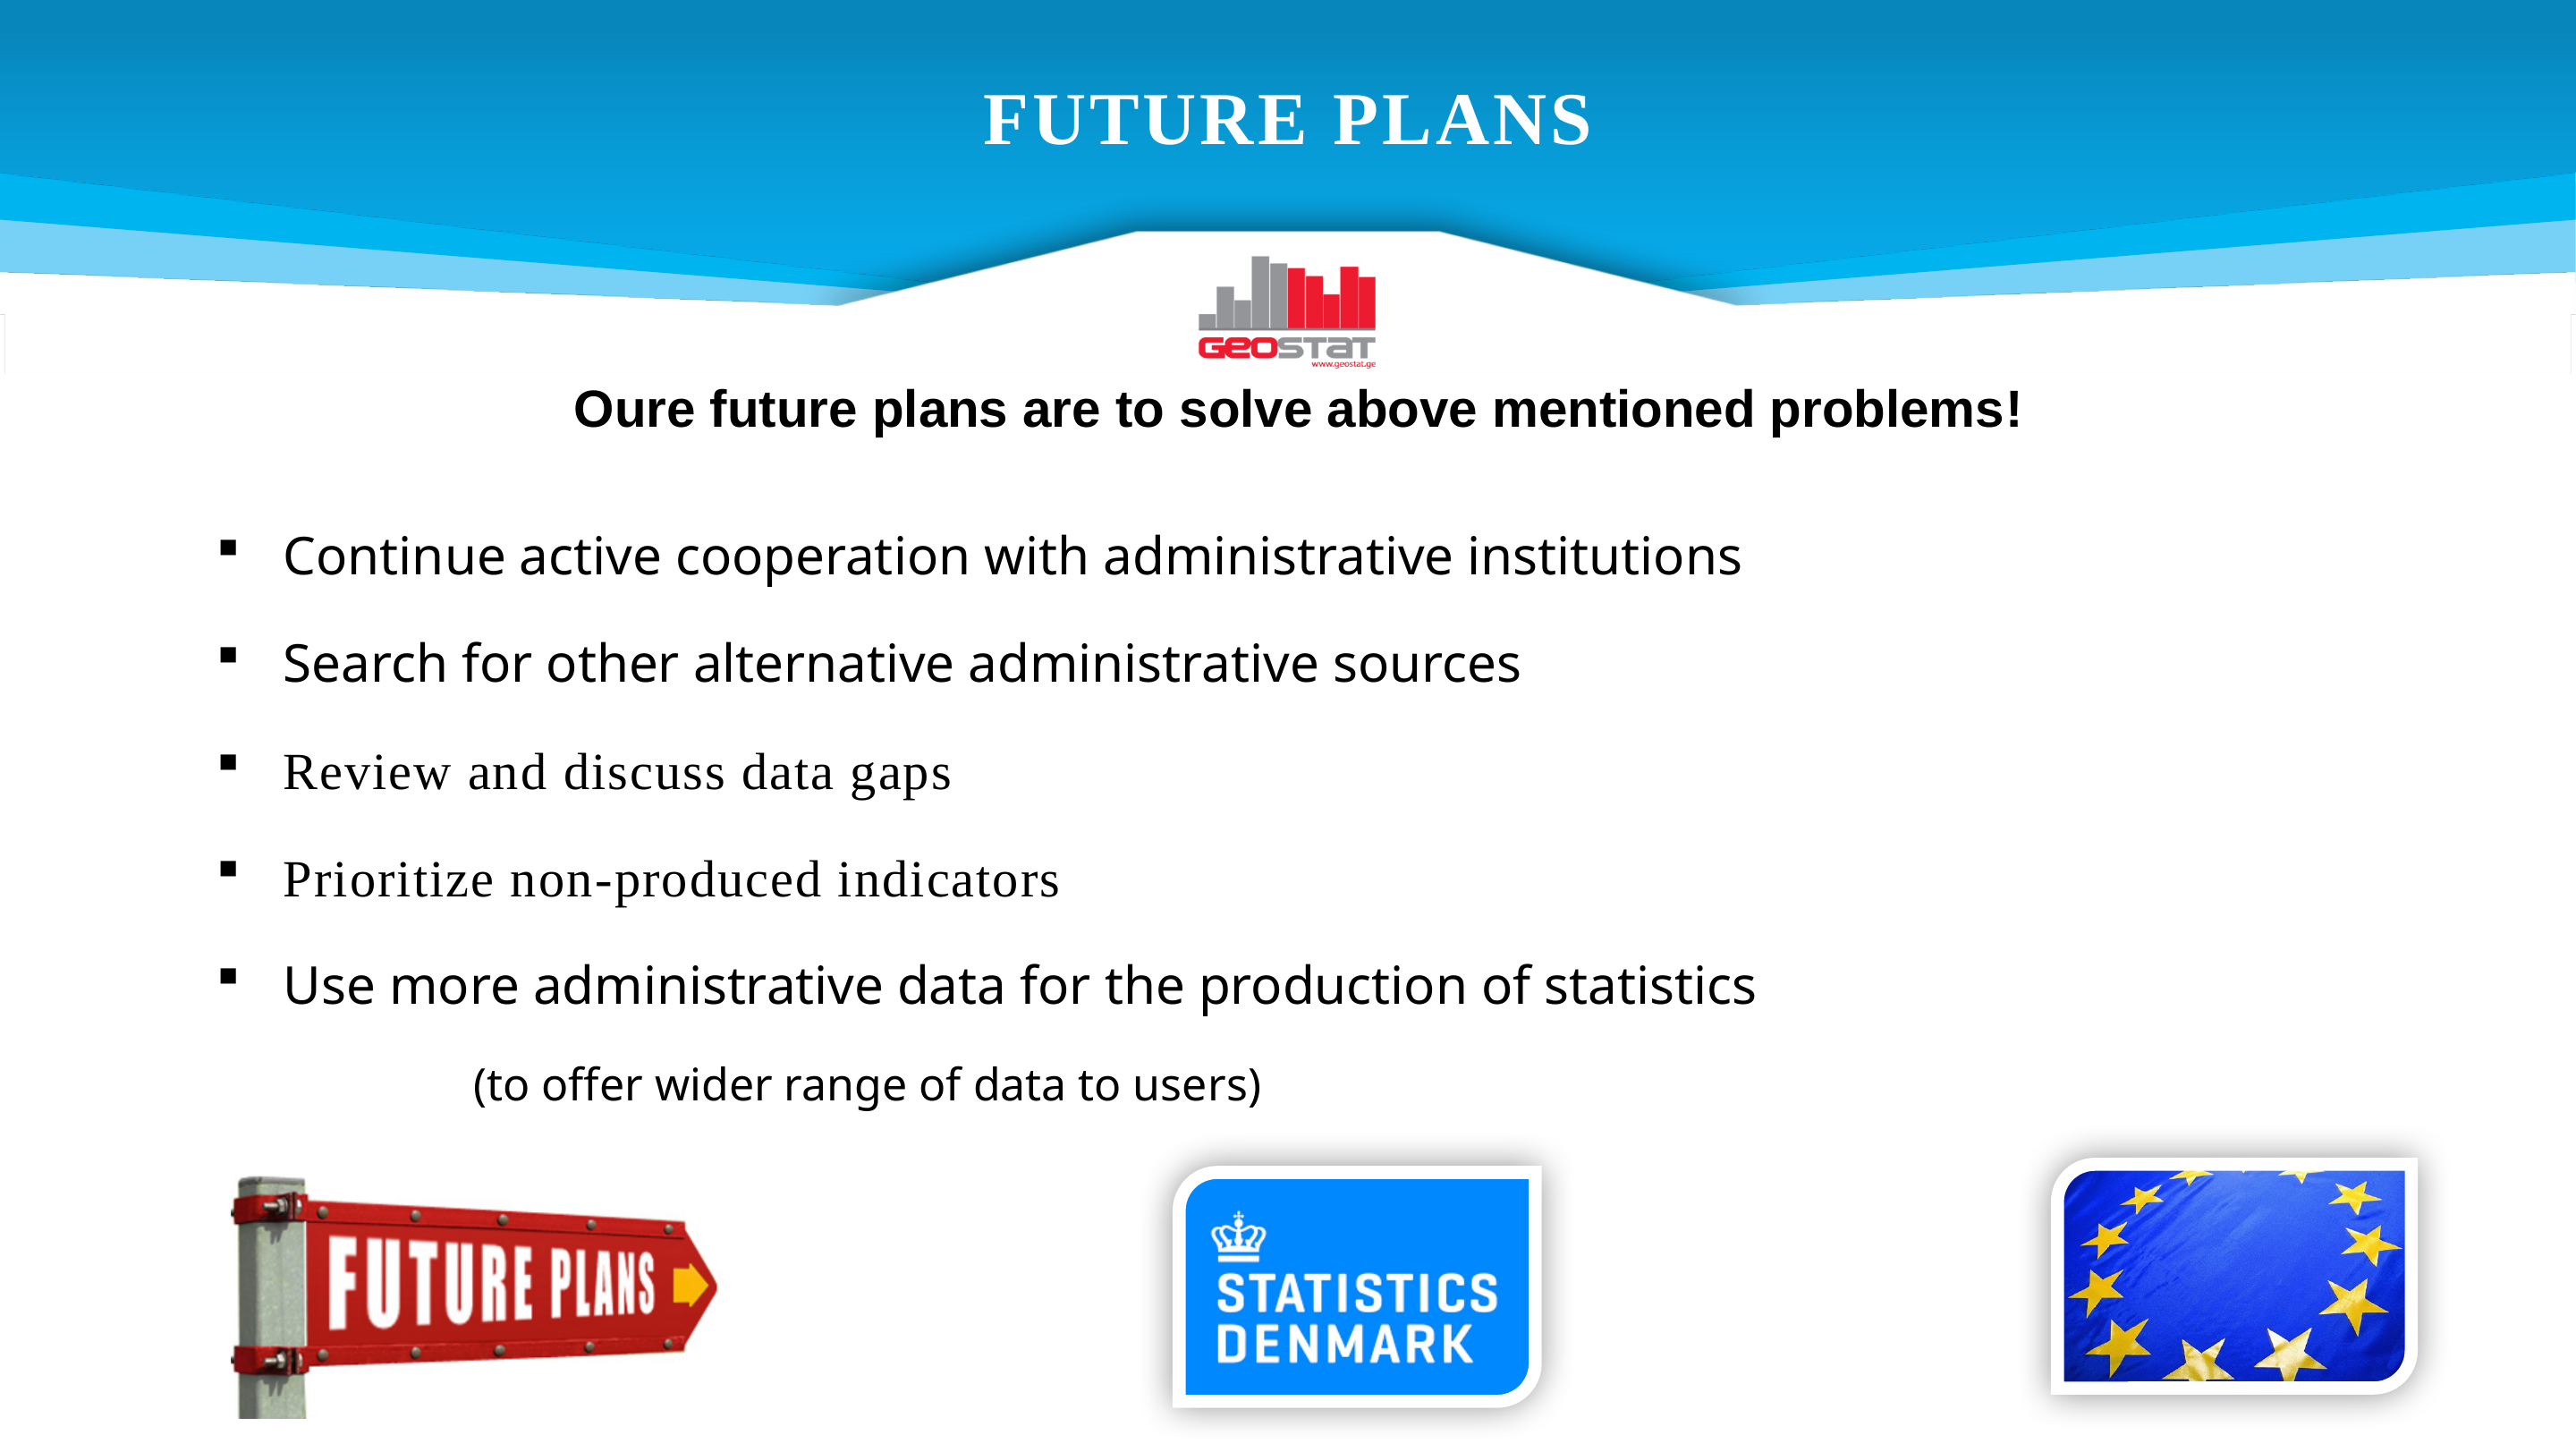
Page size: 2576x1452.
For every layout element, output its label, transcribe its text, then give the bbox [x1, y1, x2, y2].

picture [1201, 96, 1253, 143]
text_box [0, 164, 2576, 397]
picture [231, 1172, 727, 1419]
picture [1091, 96, 1138, 143]
text_box Oure future plans are to solve above mentioned problems! Continue active cooperation with administrative institutions Search for other alternative administrative sources Review and discuss data gaps Prioritize non-produced indicators Use more administrative data for the production of statistics (to offer wider range of data to users) [136, 397, 2576, 1117]
picture [1179, 1172, 1536, 1402]
picture [1555, 95, 1588, 144]
picture [1384, 96, 1428, 143]
picture [1035, 96, 1084, 144]
picture [1259, 96, 1303, 143]
picture [1145, 96, 1194, 144]
picture [1436, 96, 1488, 143]
picture [1495, 96, 1546, 143]
picture [985, 96, 1024, 143]
picture [1335, 96, 1376, 143]
picture [2057, 1164, 2411, 1388]
